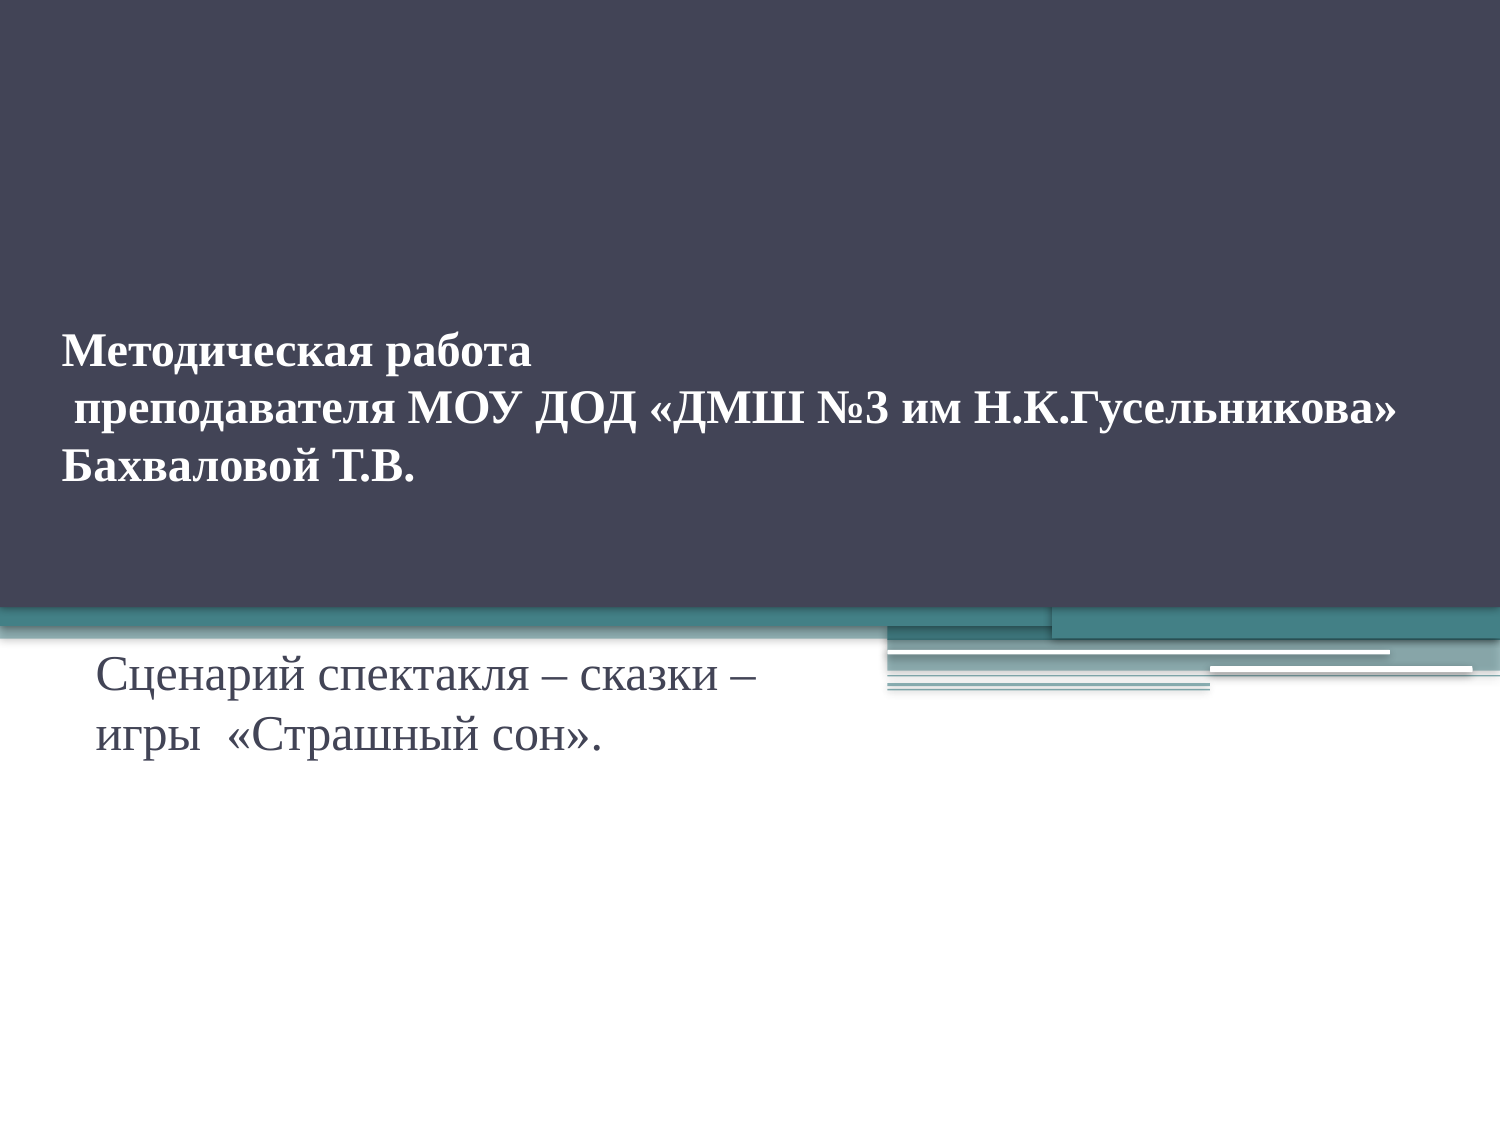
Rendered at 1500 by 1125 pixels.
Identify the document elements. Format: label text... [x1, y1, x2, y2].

title Методическая работа преподавателя МОУ ДОД «ДМШ №3 им Н.К.Гусельникова» Бахваловой Т.В. [46, 257, 1435, 499]
subtitle Сценарий спектакля – сказки – игры «Страшный сон». [70, 632, 883, 931]
